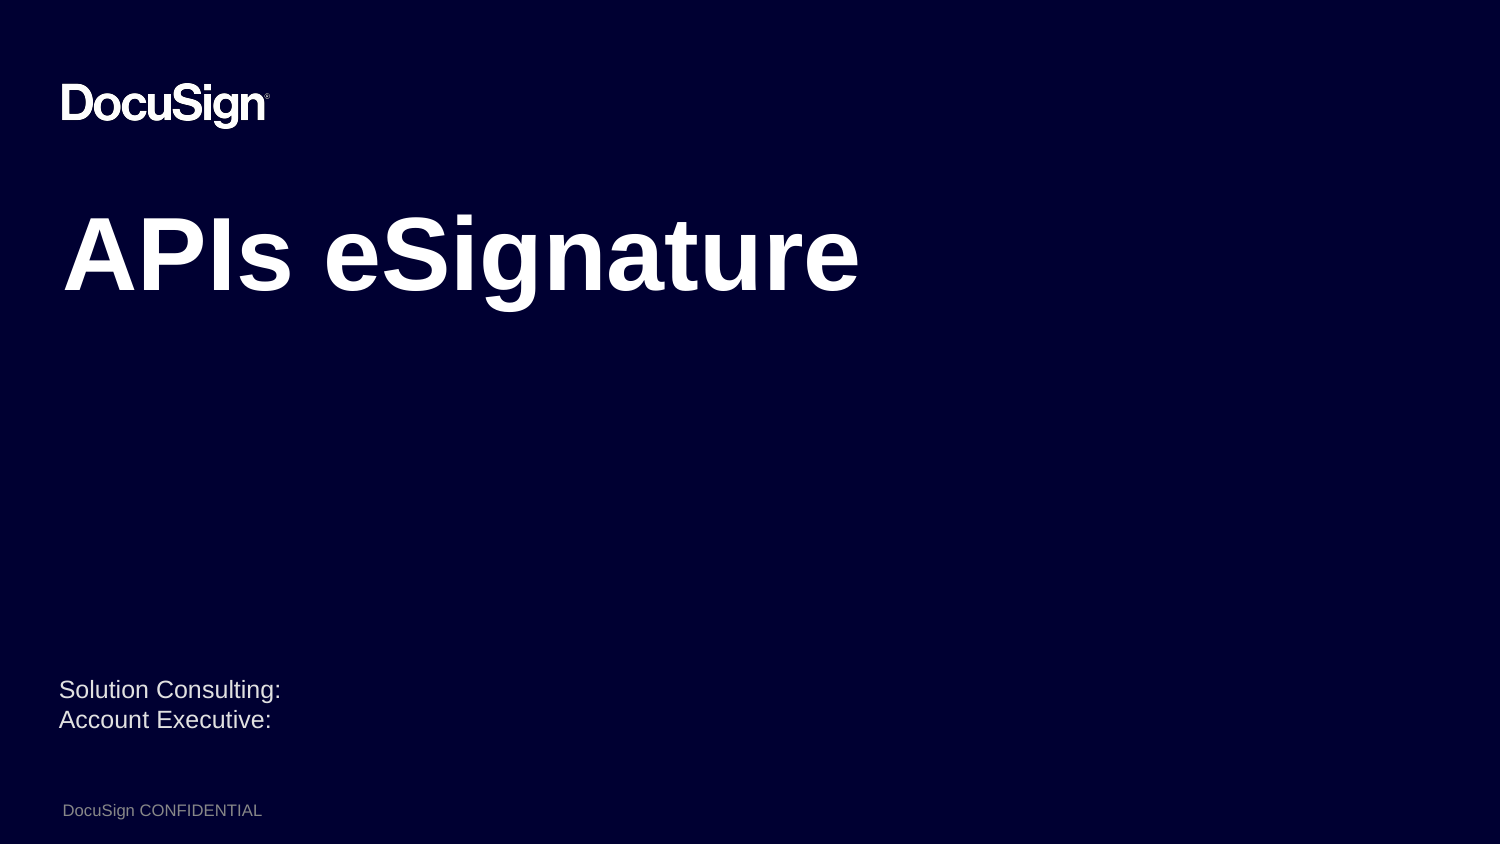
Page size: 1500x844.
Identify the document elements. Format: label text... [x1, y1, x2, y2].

picture [62, 83, 270, 129]
title APIs eSignature [62, 187, 1322, 313]
text_box Solution Consulting: Account Executive: [58, 673, 645, 737]
